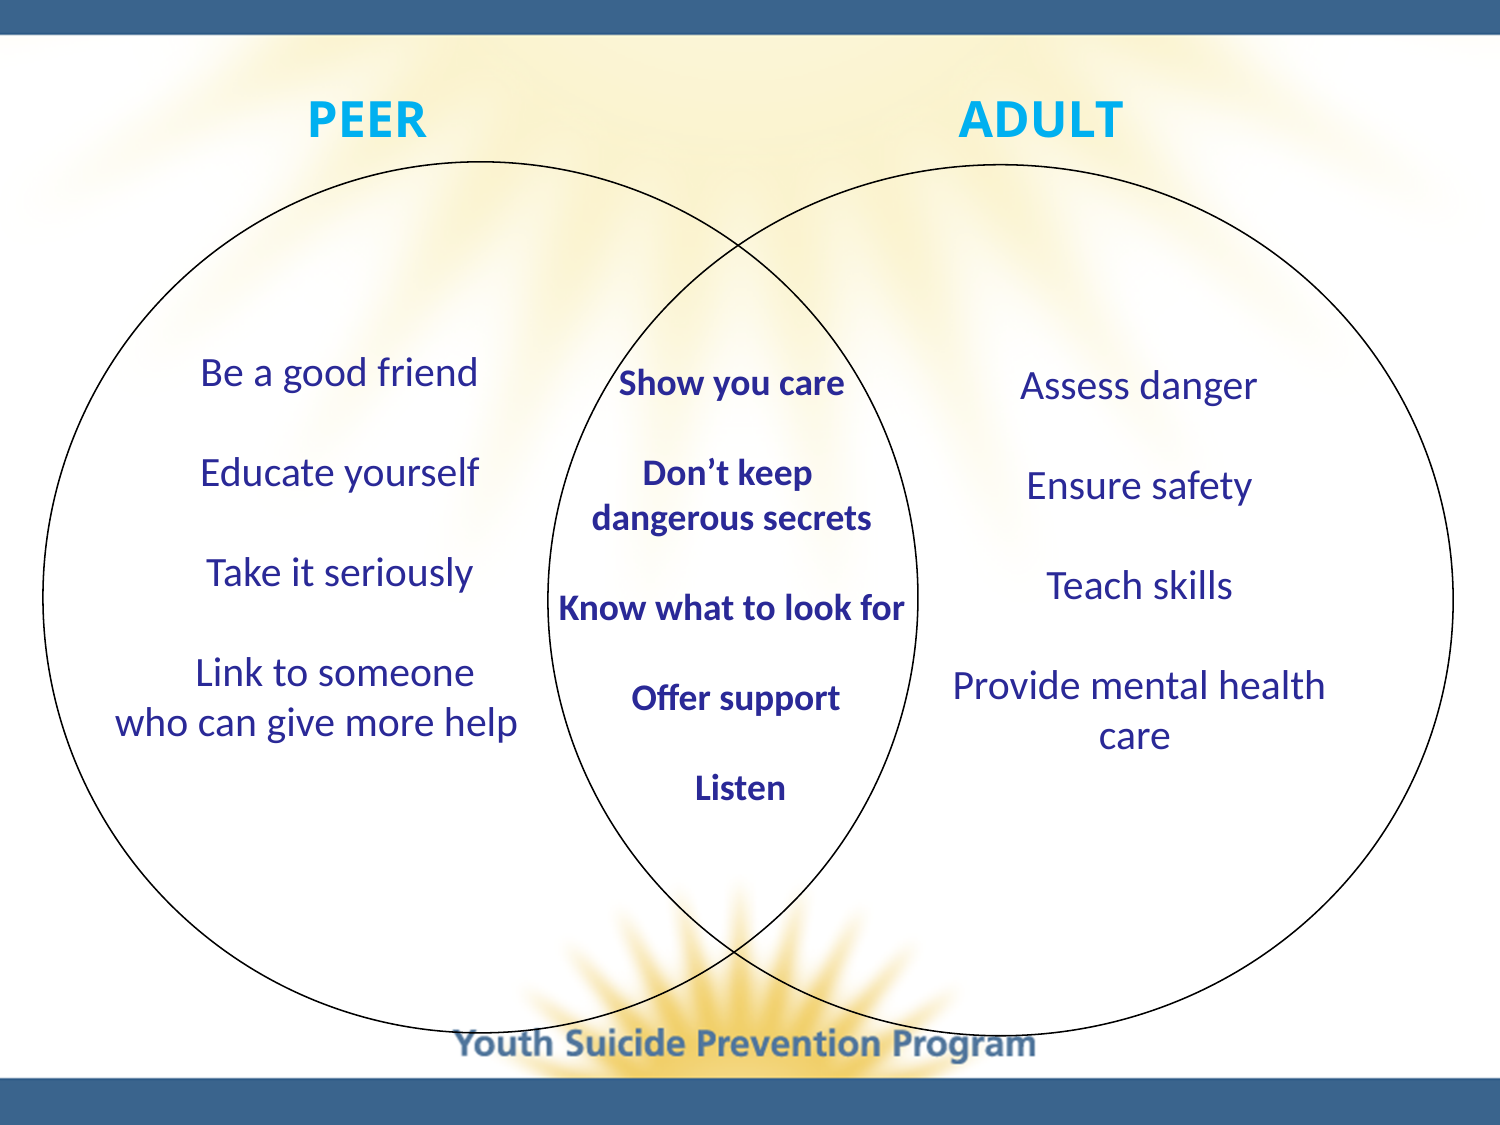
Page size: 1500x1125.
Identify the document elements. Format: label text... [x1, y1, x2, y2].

picture [0, 0, 1500, 1125]
text_box Assess danger Ensure safety Teach skills Provide mental health care [992, 350, 1351, 810]
text_box ADULT [849, 80, 1233, 156]
text_box [92, 798, 733, 1033]
text_box Be a good friend Educate yourself Take it seriously Link to someone who can give more help [42, 287, 637, 798]
text_box PEER [276, 71, 621, 157]
text_box [637, 164, 1454, 1036]
text_box Show you care Don’t keep dangerous secrets Know what to look for Offer support Listen [472, 350, 992, 900]
text_box [173, 161, 738, 339]
